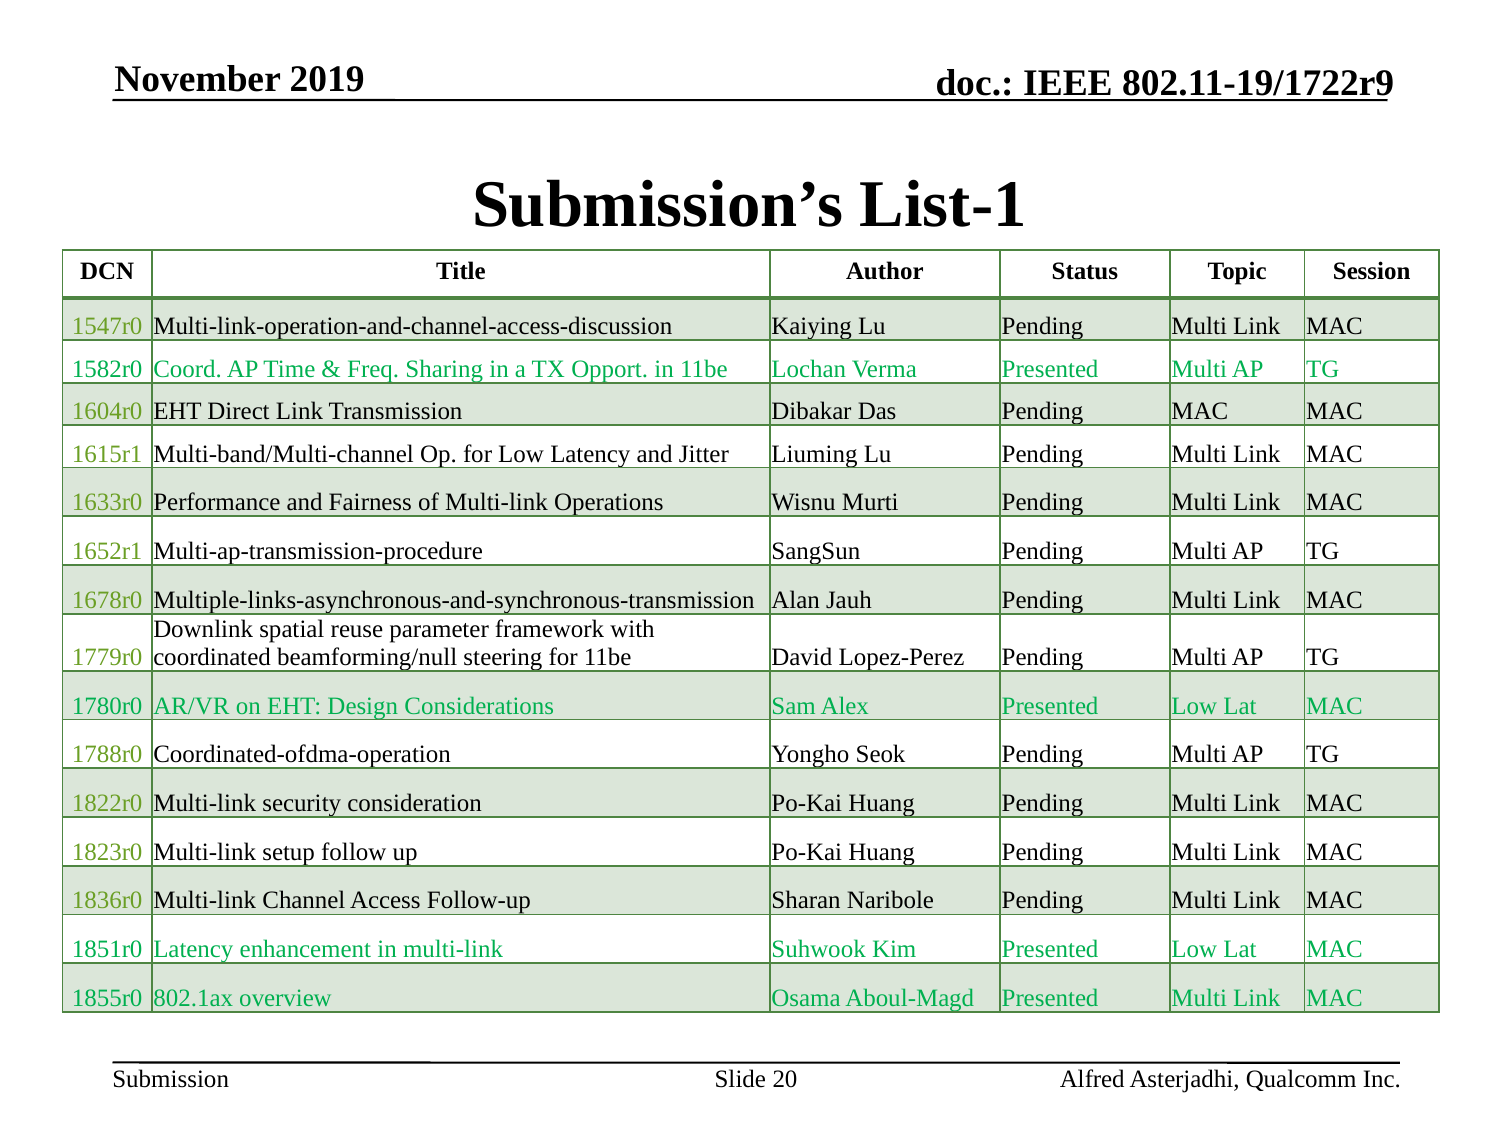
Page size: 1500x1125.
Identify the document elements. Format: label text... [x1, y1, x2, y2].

table_cell Dibakar Das [771, 384, 999, 424]
table_cell Multi Link [1171, 426, 1304, 467]
table_cell TG [1305, 720, 1438, 767]
table_cell TG [1305, 517, 1438, 564]
table_cell 1547r0 [63, 300, 151, 339]
table_cell Pending [1001, 867, 1169, 914]
table_cell MAC [1305, 468, 1438, 515]
table_cell Pending [1001, 517, 1169, 564]
table_cell EHT Direct Link Transmission [153, 384, 769, 424]
table_cell Multi AP [1171, 341, 1304, 382]
table_cell 1822r0 [63, 769, 151, 816]
table_cell Osama Aboul-Magd [771, 964, 999, 1011]
table_cell Latency enhancement in multi-link [153, 915, 769, 962]
table_cell 1615r1 [63, 426, 151, 467]
table_cell Multi AP [1171, 720, 1304, 767]
table_cell Multi AP [1171, 517, 1304, 564]
table_cell Downlink spatial reuse parameter framework with coordinated beamforming/null steering for 11be [153, 615, 769, 670]
table_cell Presented [1001, 672, 1169, 719]
table_cell Pending [1001, 468, 1169, 515]
table_header Session [1305, 251, 1438, 296]
table_cell Wisnu Murti [771, 468, 999, 515]
table_cell MAC [1305, 566, 1438, 613]
table_cell 1788r0 [63, 720, 151, 767]
table_cell 1851r0 [63, 915, 151, 962]
table_cell TG [1305, 615, 1438, 670]
table_cell Pending [1001, 384, 1169, 424]
table_cell Coordinated-ofdma-operation [153, 720, 769, 767]
table_cell 1836r0 [63, 867, 151, 914]
table_cell Suhwook Kim [771, 915, 999, 962]
table_cell Multi Link [1171, 566, 1304, 613]
table_cell 1823r0 [63, 818, 151, 865]
table_cell Multi Link [1171, 964, 1304, 1011]
table_header Topic [1171, 251, 1304, 296]
table_cell Pending [1001, 615, 1169, 670]
table_header Author [771, 251, 999, 296]
table_cell MAC [1305, 964, 1438, 1011]
table_cell Multi-band/Multi-channel Op. for Low Latency and Jitter [153, 426, 769, 467]
table_cell 1780r0 [63, 672, 151, 719]
table_cell MAC [1305, 672, 1438, 719]
table_cell 1678r0 [63, 566, 151, 613]
table_cell Pending [1001, 818, 1169, 865]
table_cell 1633r0 [63, 468, 151, 515]
table_cell 1582r0 [63, 341, 151, 382]
table_cell AR/VR on EHT: Design Considerations [153, 672, 769, 719]
table_cell Lochan Verma [771, 341, 999, 382]
table_cell Multi Link [1171, 818, 1304, 865]
table_cell 1652r1 [63, 517, 151, 564]
table_cell Pending [1001, 769, 1169, 816]
table_cell Po-Kai Huang [771, 769, 999, 816]
table_cell Multi Link [1171, 867, 1304, 914]
table_cell Pending [1001, 720, 1169, 767]
table_cell Presented [1001, 915, 1169, 962]
table_cell MAC [1305, 915, 1438, 962]
table_cell Multi-link security consideration [153, 769, 769, 816]
table_cell Multi Link [1171, 769, 1304, 816]
table_cell MAC [1305, 426, 1438, 467]
table_cell Sam Alex [771, 672, 999, 719]
table_cell Pending [1001, 566, 1169, 613]
slide_number Slide 20 [712, 1061, 800, 1123]
table_cell 1779r0 [63, 615, 151, 670]
table_cell Low Lat [1171, 915, 1304, 962]
table_cell Alan Jauh [771, 566, 999, 613]
table_cell MAC [1305, 867, 1438, 914]
table_cell Kaiying Lu [771, 300, 999, 339]
table_cell Yongho Seok [771, 720, 999, 767]
table_cell Multi Link [1171, 300, 1304, 339]
table_cell Po-Kai Huang [771, 818, 999, 865]
table_cell MAC [1305, 384, 1438, 424]
table_cell SangSun [771, 517, 999, 564]
table_cell Multi-link-operation-and-channel-access-discussion [153, 300, 769, 339]
table_cell Multiple-links-asynchronous-and-synchronous-transmission [153, 566, 769, 613]
table_cell 802.1ax overview [153, 964, 769, 1011]
table_cell 1855r0 [63, 964, 151, 1011]
table_cell Performance and Fairness of Multi-link Operations [153, 468, 769, 515]
table_cell Multi-link setup follow up [153, 818, 769, 865]
table_cell Sharan Naribole [771, 867, 999, 914]
table_cell 1604r0 [63, 384, 151, 424]
table_cell TG [1305, 341, 1438, 382]
table_cell MAC [1305, 769, 1438, 816]
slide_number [114, 54, 423, 100]
table_cell Liuming Lu [771, 426, 999, 467]
table_cell Presented [1001, 964, 1169, 1011]
table_cell Multi Link [1171, 468, 1304, 515]
table_cell Pending [1001, 300, 1169, 339]
table_cell MAC [1305, 300, 1438, 339]
table_cell MAC [1305, 818, 1438, 865]
table_cell Multi-ap-transmission-procedure [153, 517, 769, 564]
table_cell MAC [1171, 384, 1304, 424]
table_cell Coord. AP Time & Freq. Sharing in a TX Opport. in 11be [153, 341, 769, 382]
table_cell Presented [1001, 341, 1169, 382]
table_cell Multi-link Channel Access Follow-up [153, 867, 769, 914]
table_header Title [153, 251, 769, 296]
table_cell Multi AP [1171, 615, 1304, 670]
table_cell David Lopez-Perez [771, 615, 999, 670]
table_header DCN [63, 251, 151, 296]
table_header Status [1001, 251, 1169, 296]
footer Alfred Asterjadhi, Qualcomm Inc. [878, 1061, 1402, 1093]
table_cell Pending [1001, 426, 1169, 467]
table_cell Low Lat [1171, 672, 1304, 719]
title Submission’s List-1 [112, 112, 1388, 249]
